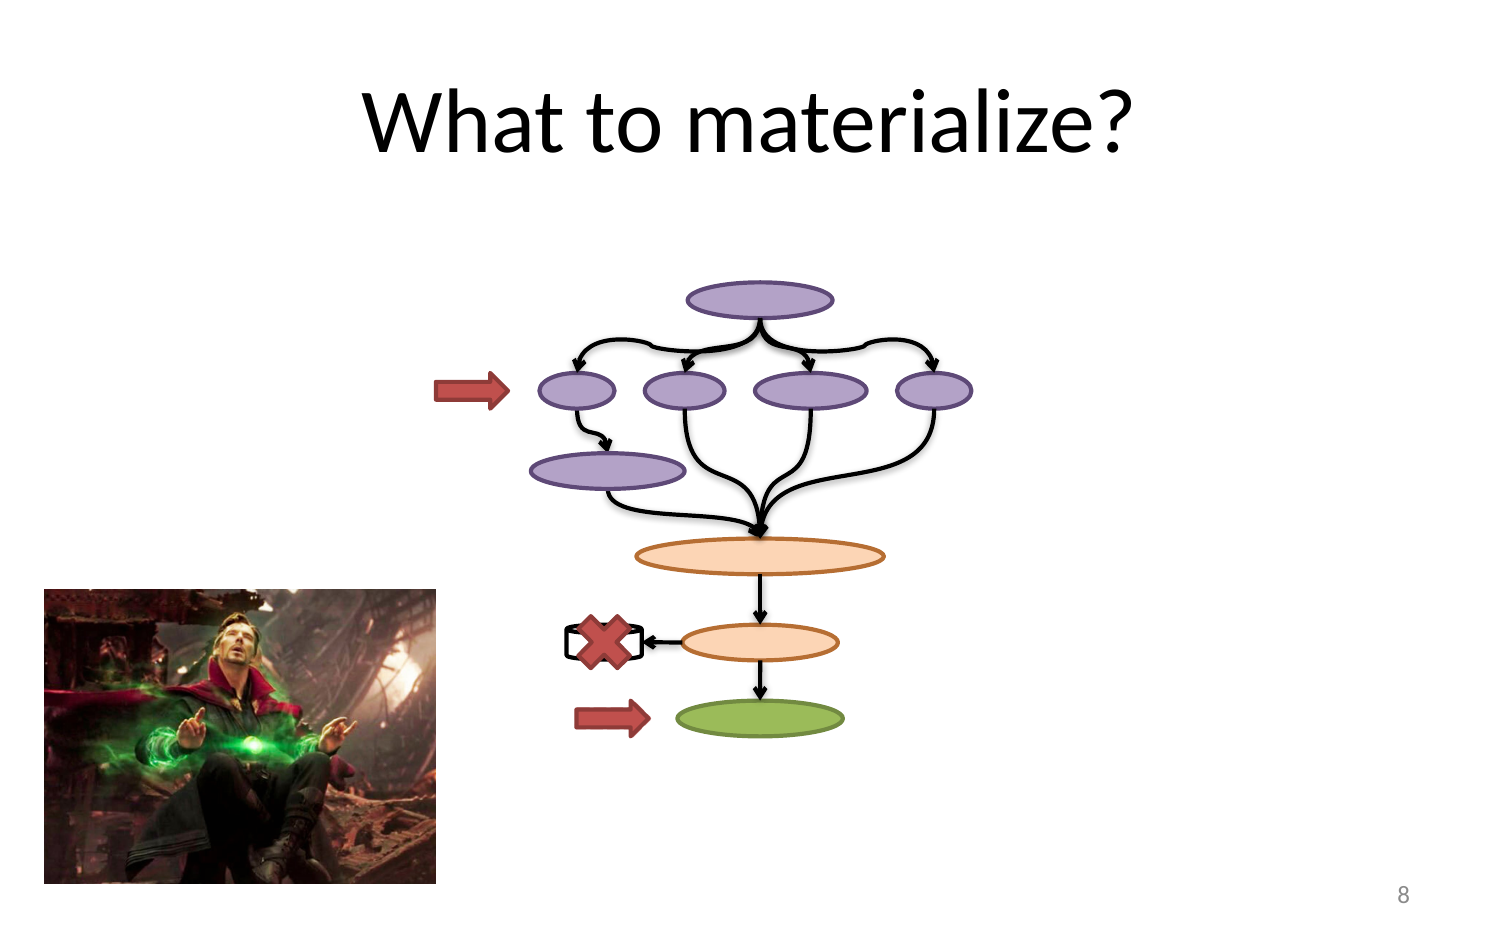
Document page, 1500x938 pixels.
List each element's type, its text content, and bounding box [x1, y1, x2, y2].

slide_number 8 [1074, 868, 1425, 919]
title What to materialize? [75, 37, 1425, 194]
text_box [433, 370, 511, 411]
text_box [530, 282, 972, 737]
picture [43, 588, 437, 884]
